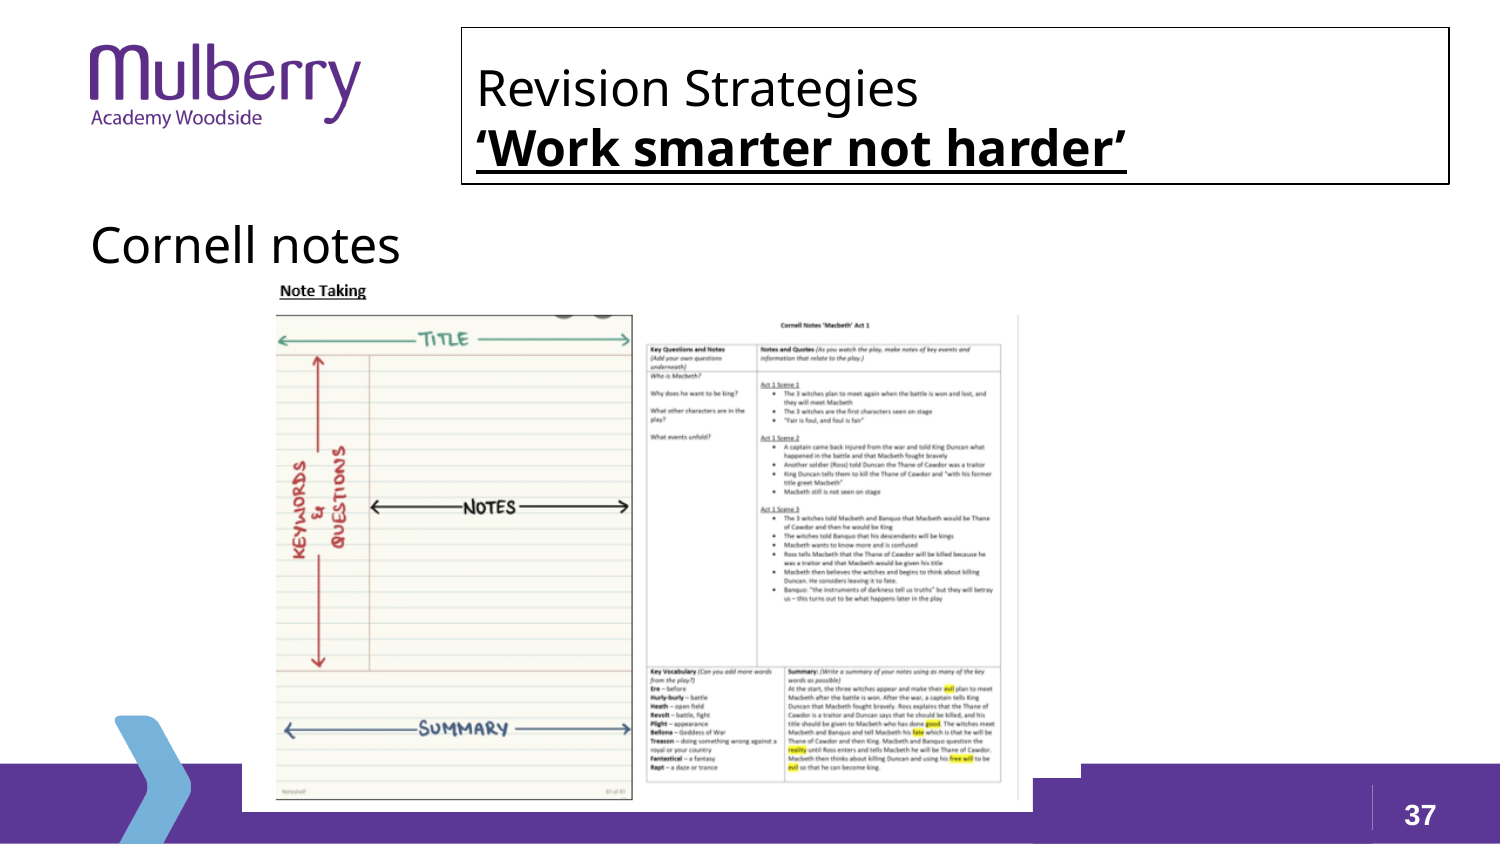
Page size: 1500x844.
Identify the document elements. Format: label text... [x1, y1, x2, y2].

picture [97, 716, 191, 844]
picture [241, 275, 1081, 812]
picture [90, 43, 361, 129]
text_box [1032, 778, 1373, 844]
title Revision Strategies ‘Work smarter not harder’ [461, 27, 1449, 184]
list Cornell notes [75, 196, 550, 276]
